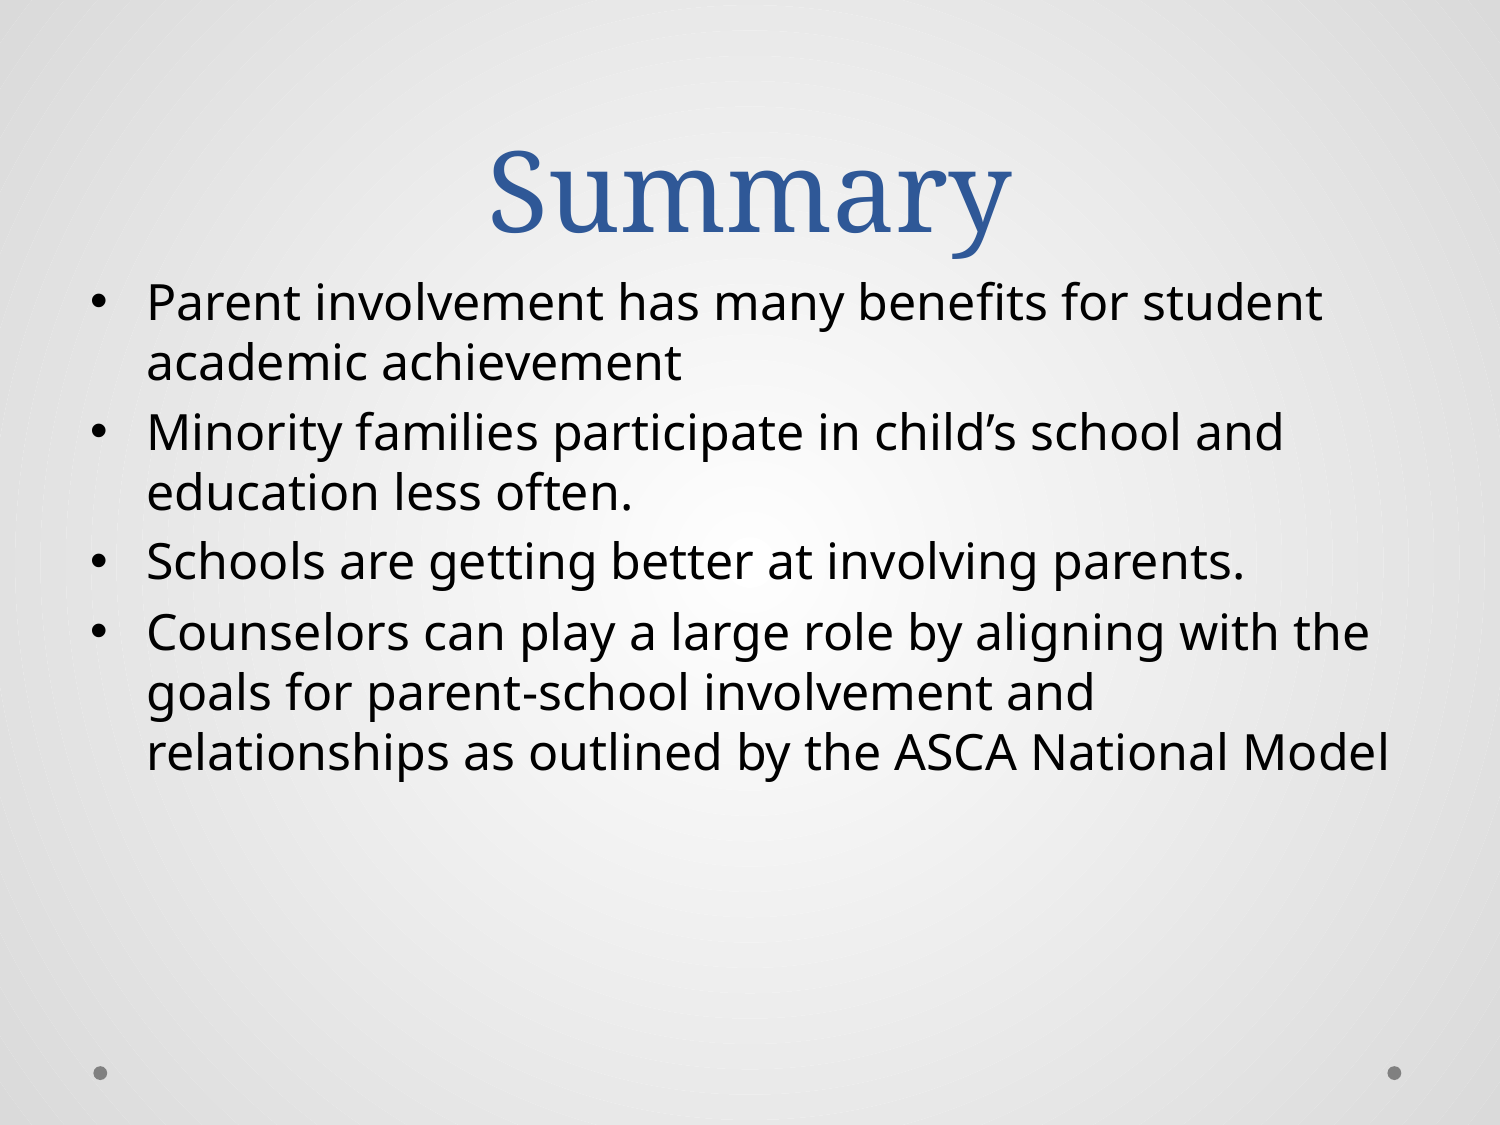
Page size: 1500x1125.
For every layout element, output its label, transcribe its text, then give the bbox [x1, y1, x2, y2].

list Parent involvement has many benefits for student academic achievement Minority families participate in child’s school and education less often. Schools are getting better at involving parents. Counselors can play a large role by aligning with the goals for parent-school involvement and relationships as outlined by the ASCA National Model [75, 262, 1425, 1005]
title Summary [75, 0, 1425, 262]
